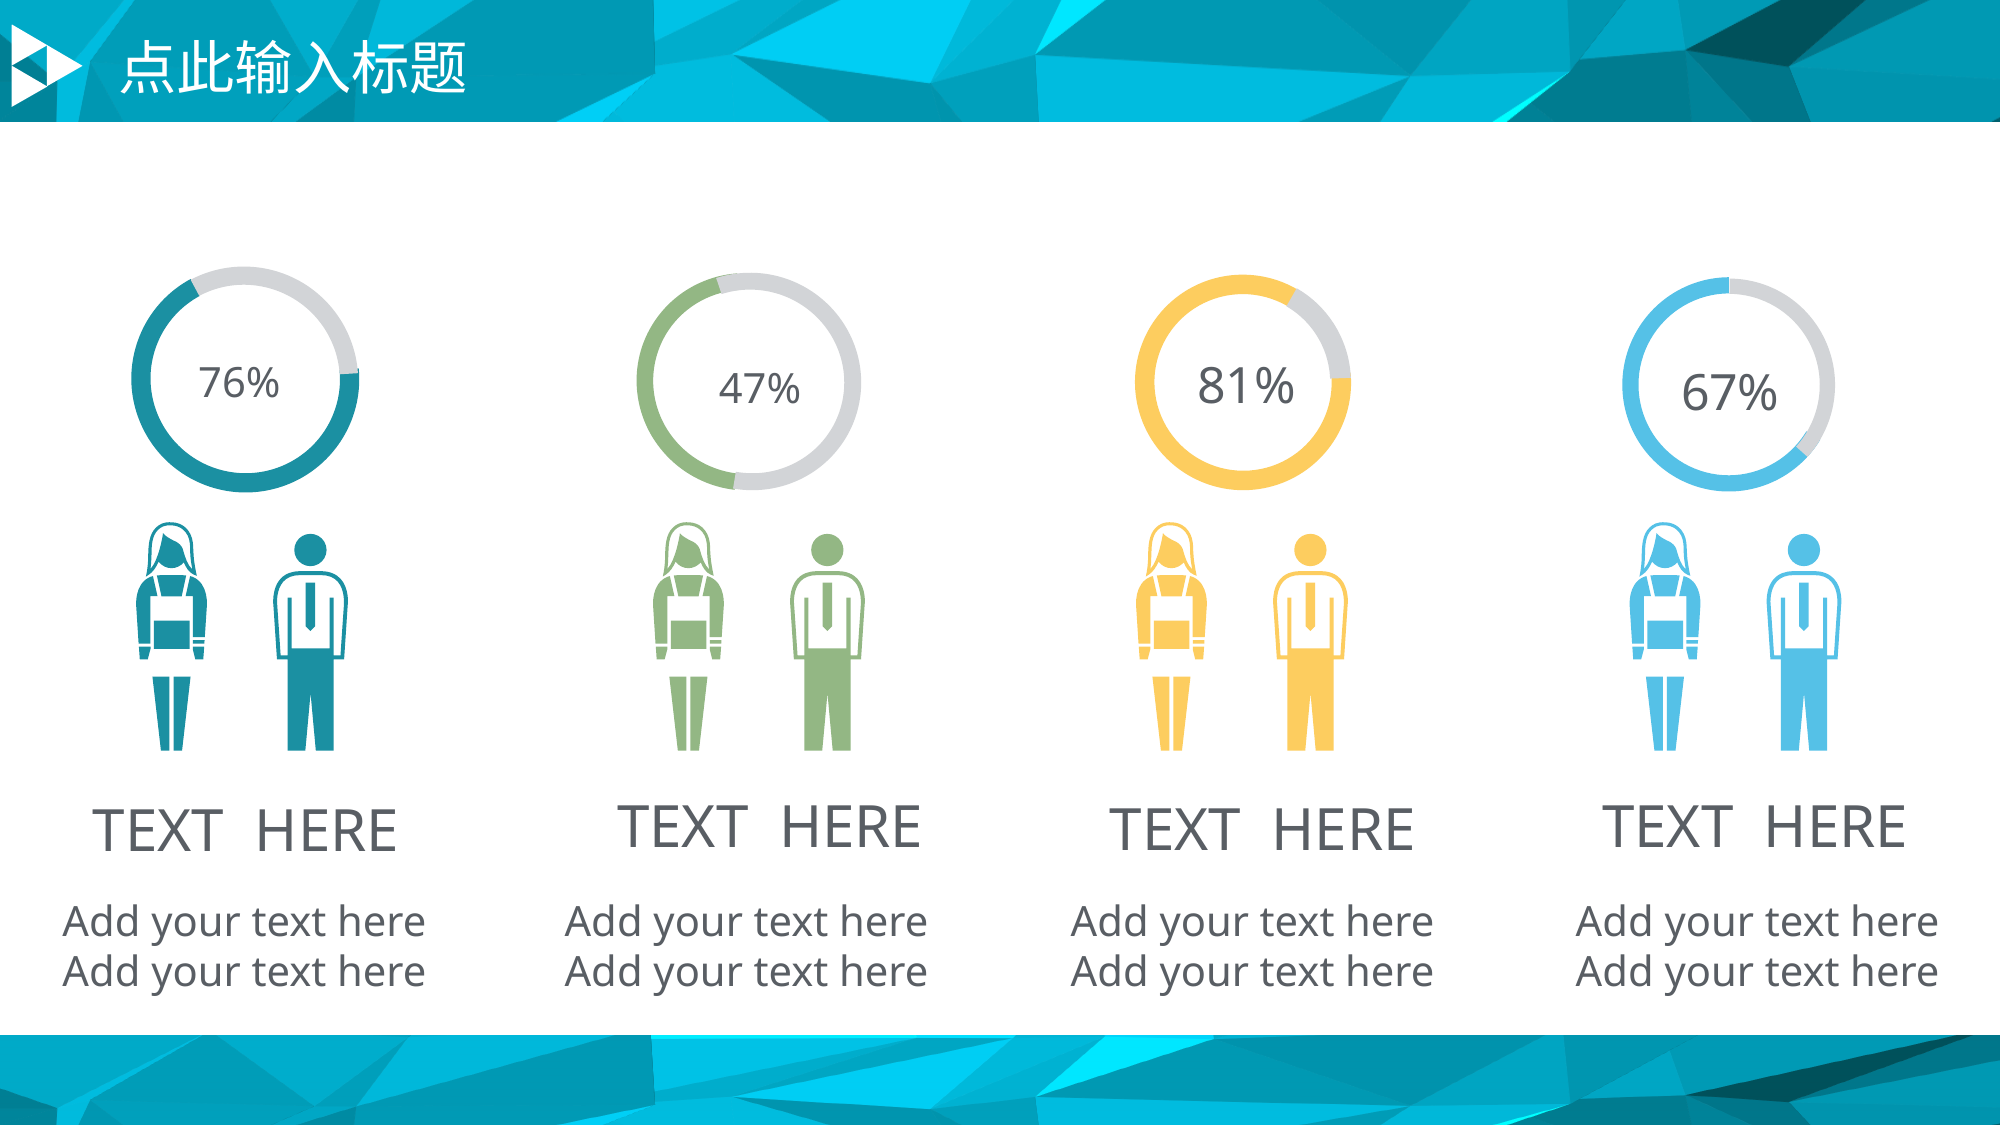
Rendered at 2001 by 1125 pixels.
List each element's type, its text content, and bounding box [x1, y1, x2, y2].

text_box TEXT HERE [1094, 784, 1486, 870]
text_box Add your text here Add your text here [504, 887, 989, 1003]
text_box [1621, 277, 1836, 493]
text_box Add your text here Add your text here [2, 887, 487, 1003]
text_box TEXT HERE [1587, 781, 1979, 867]
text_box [1134, 273, 1352, 491]
picture [0, 0, 2000, 122]
text_box Add your text here Add your text here [1010, 887, 1495, 1003]
text_box Add your text here Add your text here [1515, 887, 2000, 1003]
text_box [636, 272, 862, 491]
text_box 点此输入标题 [103, 24, 693, 109]
text_box TEXT HERE [78, 785, 470, 871]
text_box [130, 265, 360, 494]
picture [0, 1035, 2000, 1125]
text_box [1627, 521, 1842, 751]
text_box TEXT HERE [602, 781, 994, 867]
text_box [1133, 521, 1348, 751]
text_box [650, 521, 865, 751]
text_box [133, 521, 348, 751]
